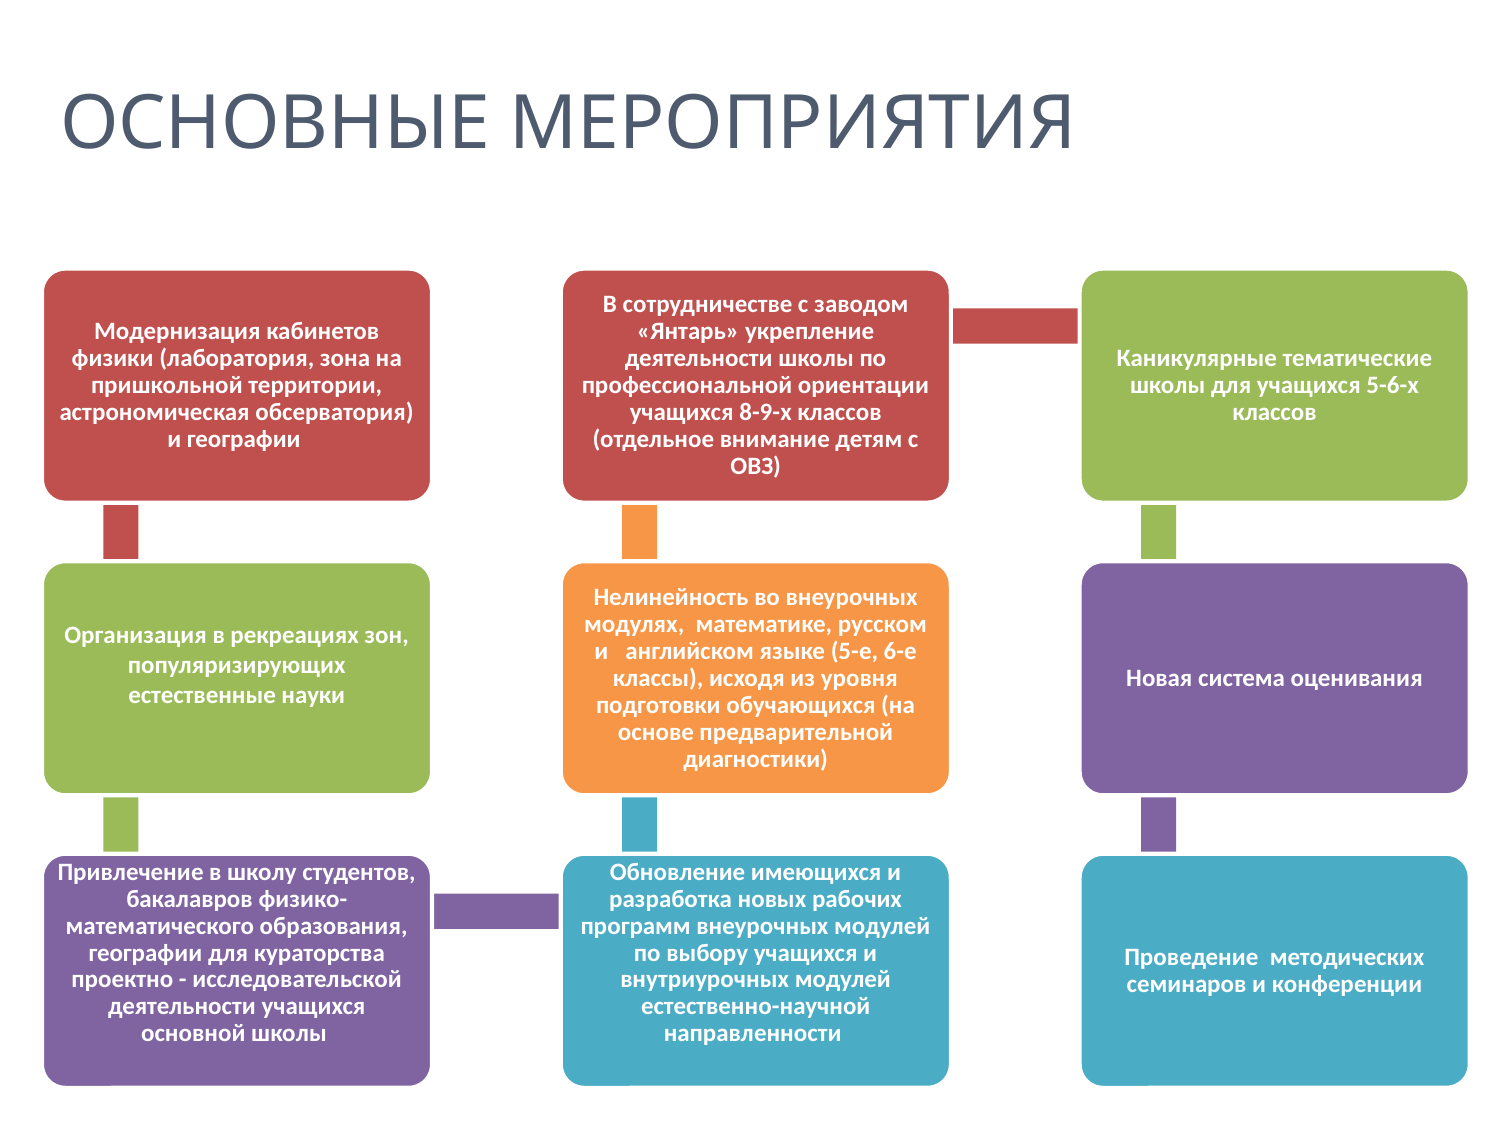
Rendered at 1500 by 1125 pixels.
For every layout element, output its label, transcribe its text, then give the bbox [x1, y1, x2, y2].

text_box основные мероприятия [45, 66, 1092, 172]
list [41, 262, 1471, 1095]
